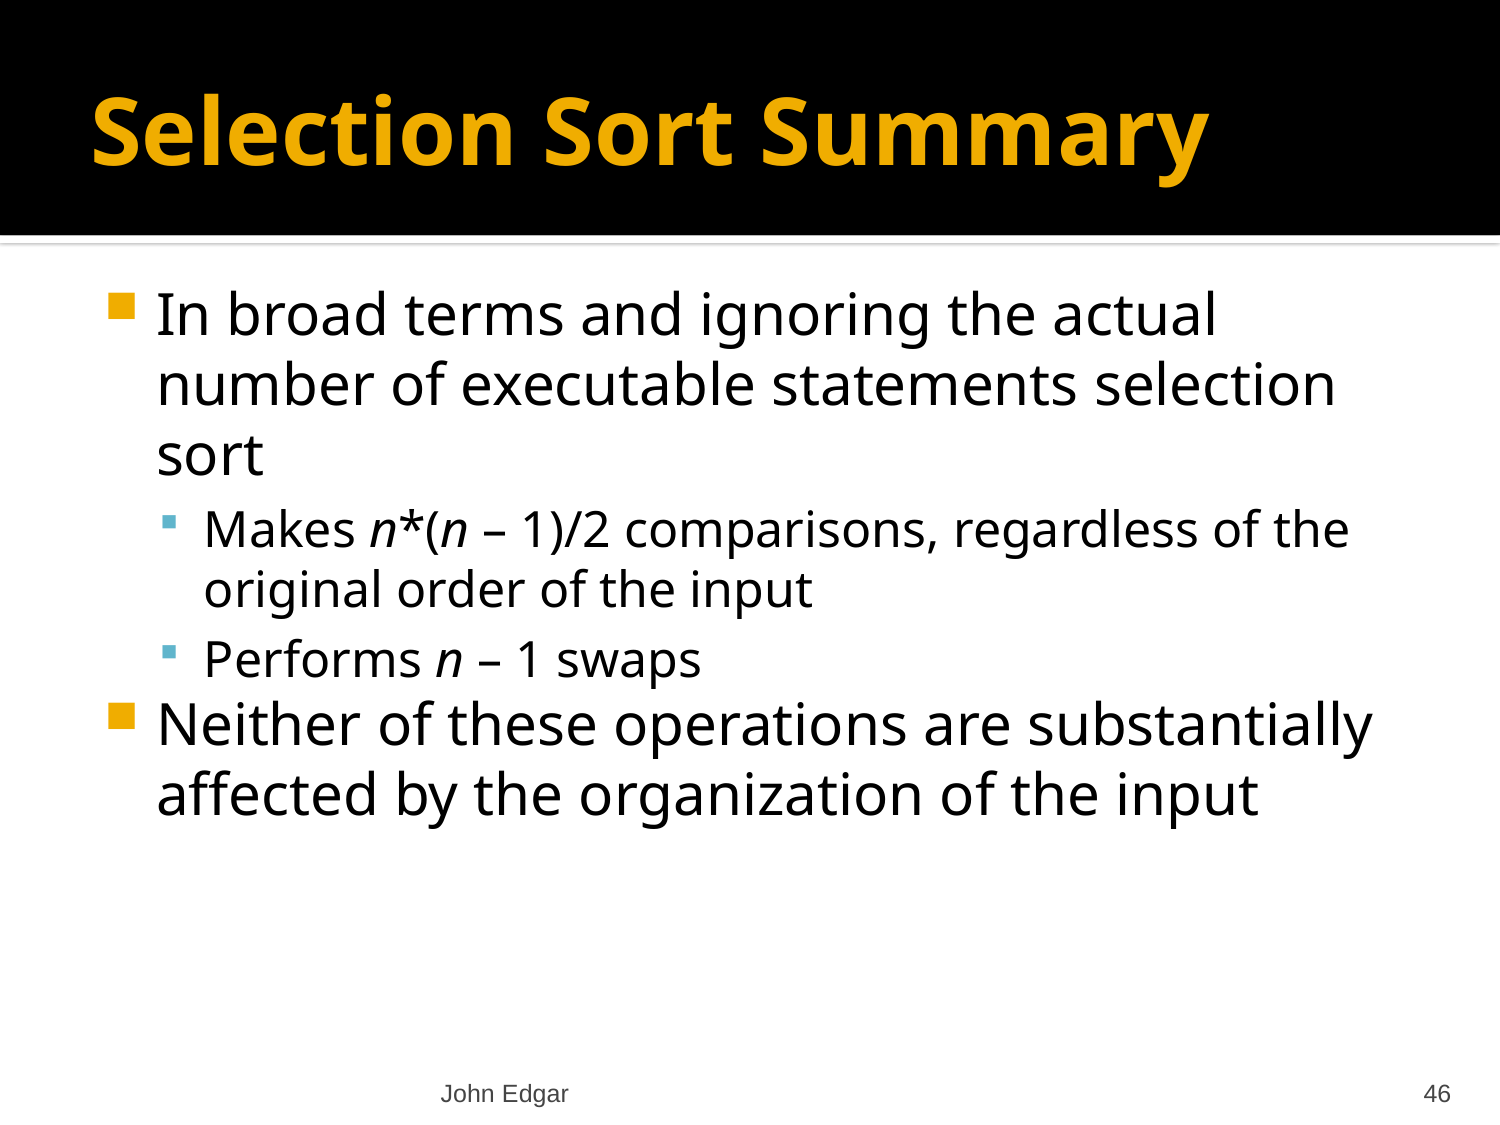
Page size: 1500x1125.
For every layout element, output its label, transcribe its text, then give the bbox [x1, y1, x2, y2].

footer John Edgar [433, 1062, 1337, 1108]
list In broad terms and ignoring the actual number of executable statements selection sort Makes n*(n – 1)/2 comparisons, regardless of the original order of the input Performs n – 1 swaps Neither of these operations are substantially affected by the organization of the input [75, 262, 1425, 882]
title Selection Sort Summary [75, 25, 1425, 231]
slide_number 46 [1345, 1062, 1467, 1108]
